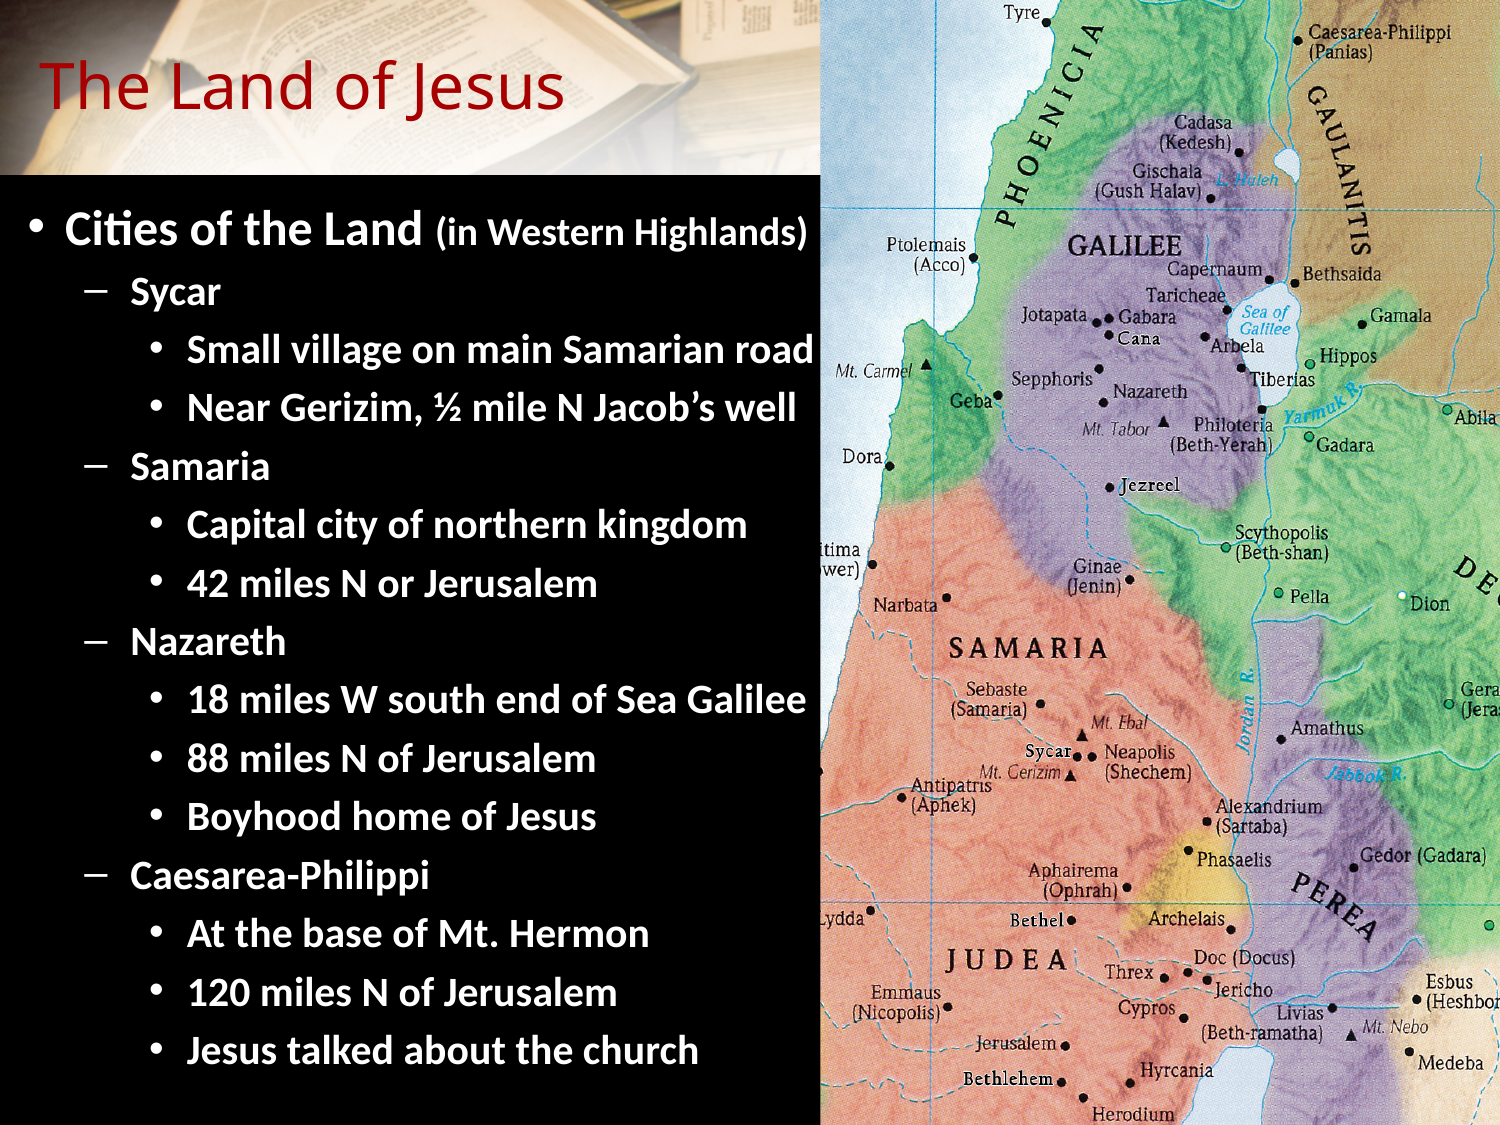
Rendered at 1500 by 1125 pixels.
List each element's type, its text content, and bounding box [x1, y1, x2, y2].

picture [0, 0, 1500, 1125]
list Cities of the Land (in Western Highlands) Sycar Small village on main Samarian road Near Gerizim, ½ mile N Jacob’s well Samaria Capital city of northern kingdom 42 miles N or Jerusalem Nazareth 18 miles W south end of Sea Galilee 88 miles N of Jerusalem Boyhood home of Jesus Caesarea-Philippi At the base of Mt. Hermon 120 miles N of Jerusalem Jesus talked about the church [12, 187, 815, 1125]
title The Land of Jesus [24, 37, 815, 130]
